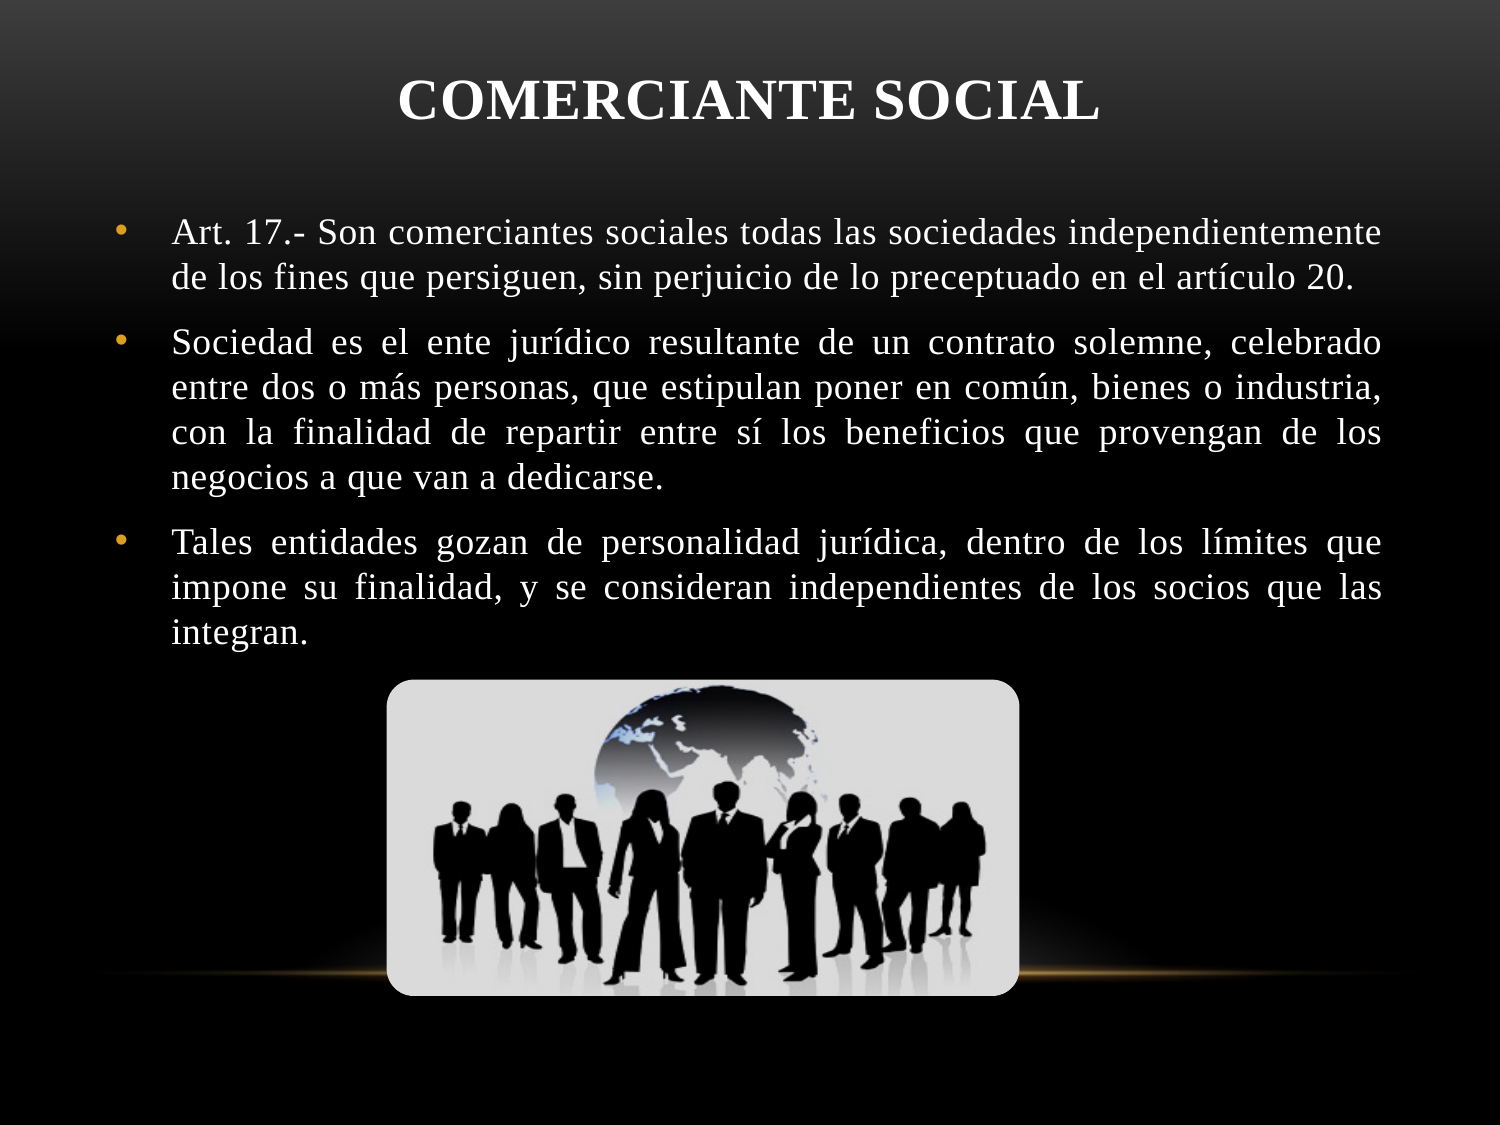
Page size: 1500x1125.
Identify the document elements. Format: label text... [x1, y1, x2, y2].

list Art. 17.- Son comerciantes sociales todas las sociedades independientemente de los fines que persiguen, sin perjuicio de lo preceptuado en el artículo 20. Sociedad es el ente jurídico resultante de un contrato solemne, celebrado entre dos o más personas, que estipulan poner en común, bienes o industria, con la finalidad de repartir entre sí los beneficios que provengan de los negocios a que van a dedicarse. Tales entidades gozan de personalidad jurídica, dentro de los límites que impone su finalidad, y se consideran independientes de los socios que las integran. [99, 199, 1400, 875]
title COMERCIANTE SOCIAL [99, 23, 1400, 139]
picture [0, 0, 1500, 1125]
